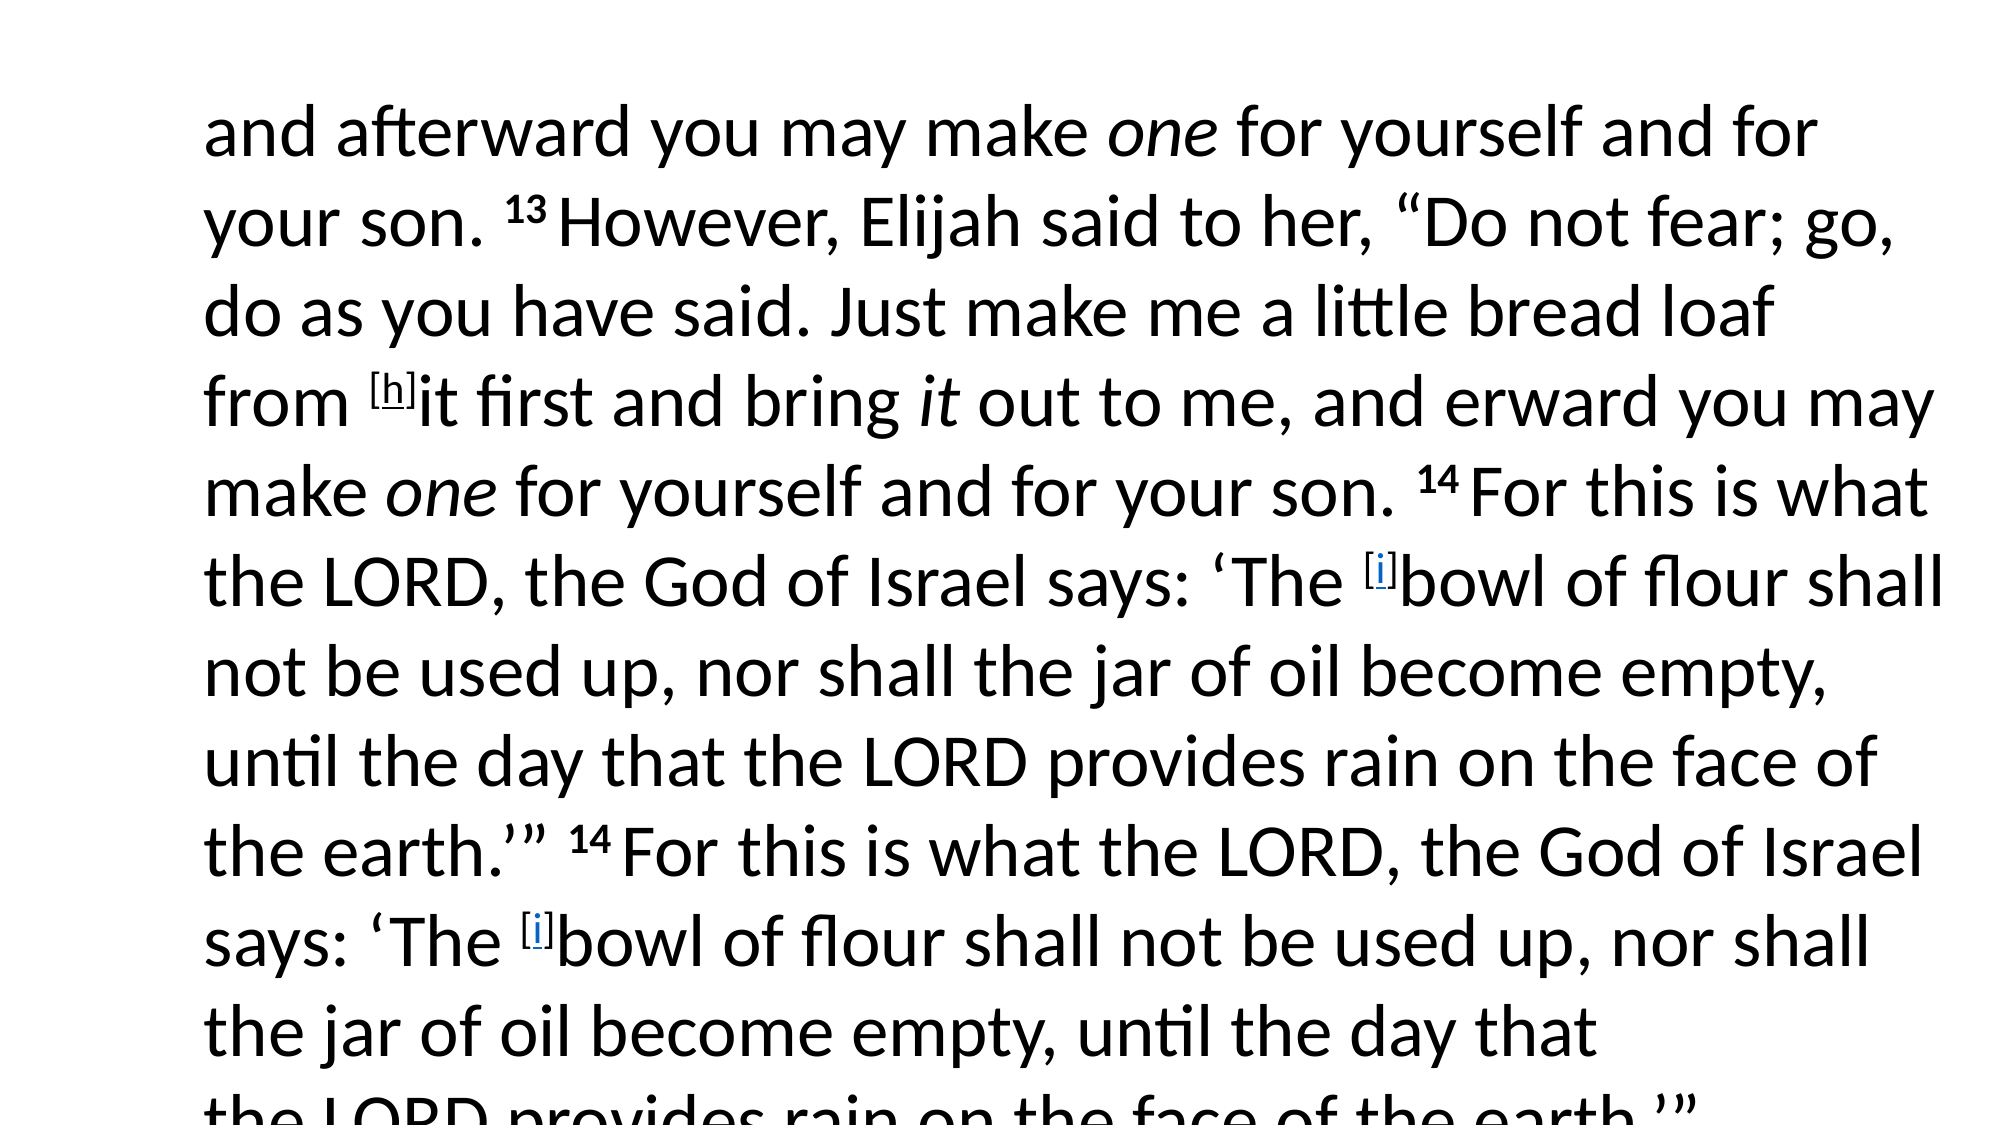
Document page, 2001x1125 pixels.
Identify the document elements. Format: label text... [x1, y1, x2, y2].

text_box and afterward you may make one for yourself and for your son. 13 However, Elijah said to her, “Do not fear; go, do as you have said. Just make me a little bread loaf from [h]it first and bring it out to me, and erward you may make one for yourself and for your son. 14 For this is what the Lord, the God of Israel says: ‘The [i]bowl of flour shall not be used up, nor shall the jar of oil become empty, until the day that the Lord provides rain on the face of the earth.’” 14 For this is what the Lord, the God of Israel says: ‘The [i]bowl of flour shall not be used up, nor shall the jar of oil become empty, until the day that the Lord provides rain on the face of the earth.’” [189, 73, 1972, 1125]
